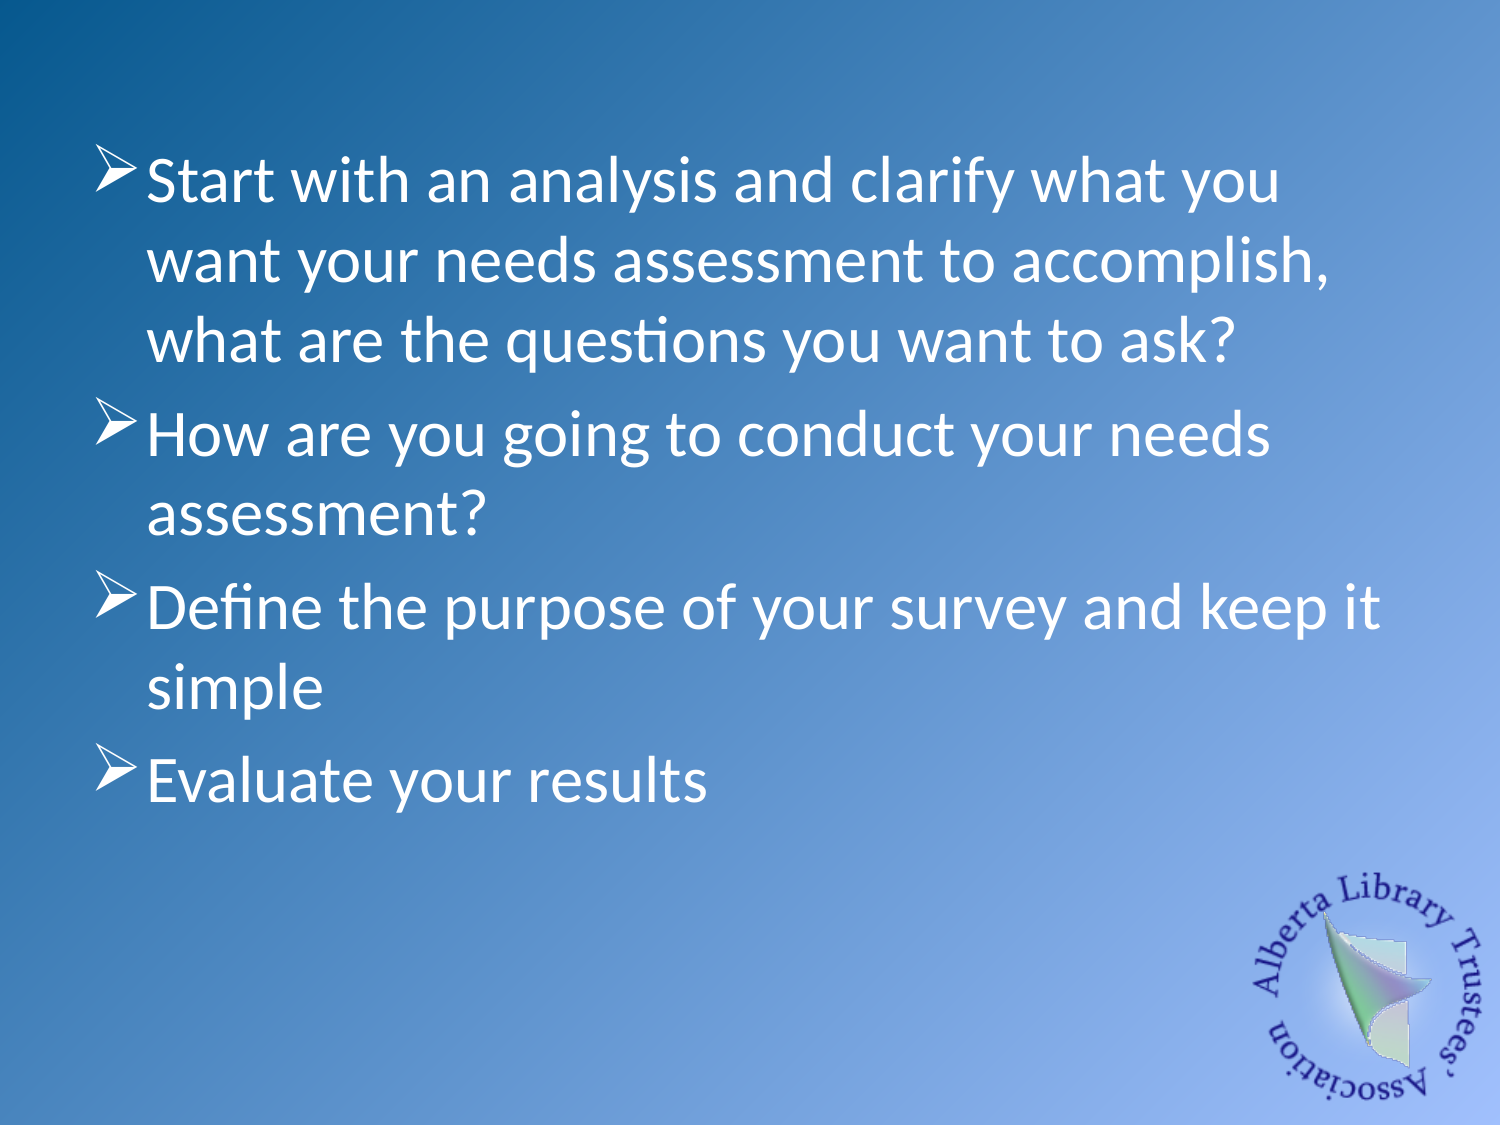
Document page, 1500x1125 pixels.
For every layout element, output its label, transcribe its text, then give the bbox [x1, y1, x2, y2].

picture [1088, 787, 1500, 1125]
list Start with an analysis and clarify what you want your needs assessment to accomplish, what are the questions you want to ask? How are you going to conduct your needs assessment? Define the purpose of your survey and keep it simple Evaluate your results [75, 128, 1425, 1005]
